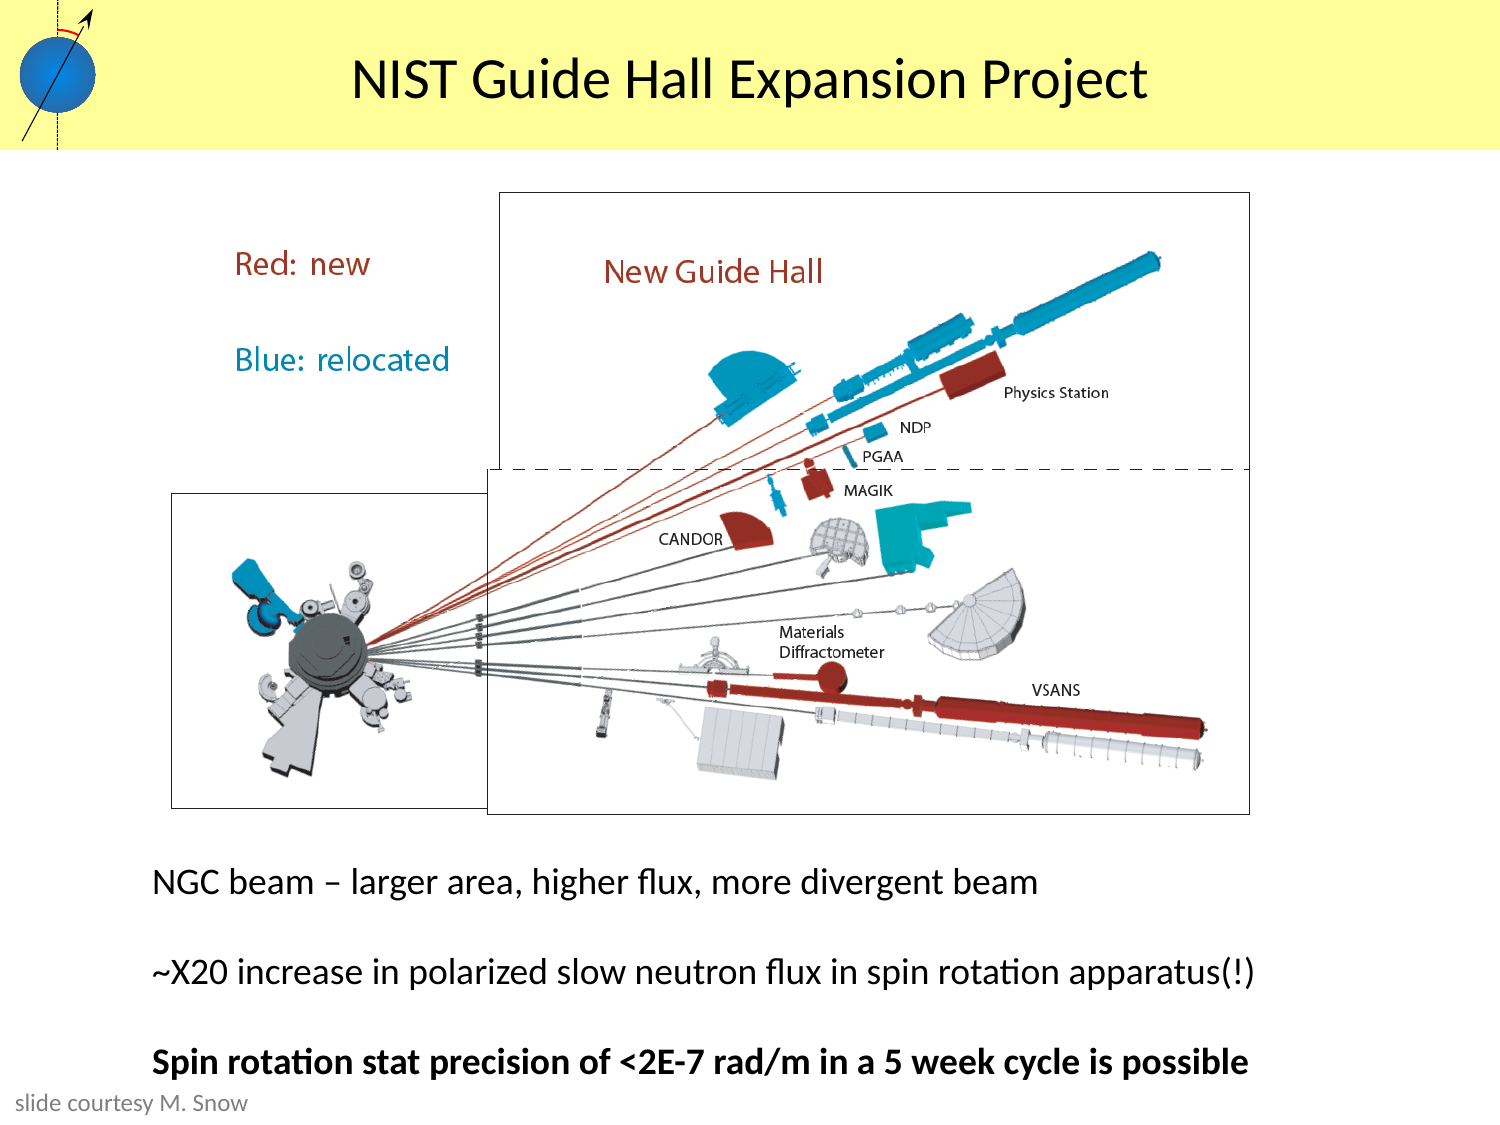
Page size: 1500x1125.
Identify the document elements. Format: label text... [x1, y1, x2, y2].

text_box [12, 0, 103, 151]
text_box NIST Guide Hall Expansion Project [104, 0, 1500, 150]
text_box slide courtesy M. Snow [0, 1079, 538, 1125]
text_box NGC beam – larger area, higher flux, more divergent beam ~X20 increase in polarized slow neutron flux in spin rotation apparatus(!) Spin rotation stat precision of <2E-7 rad/m in a 5 week cycle is possible [137, 849, 1325, 1090]
text_box NIST Guide Hall Expansion Project [0, 0, 10, 150]
picture [137, 149, 1288, 862]
